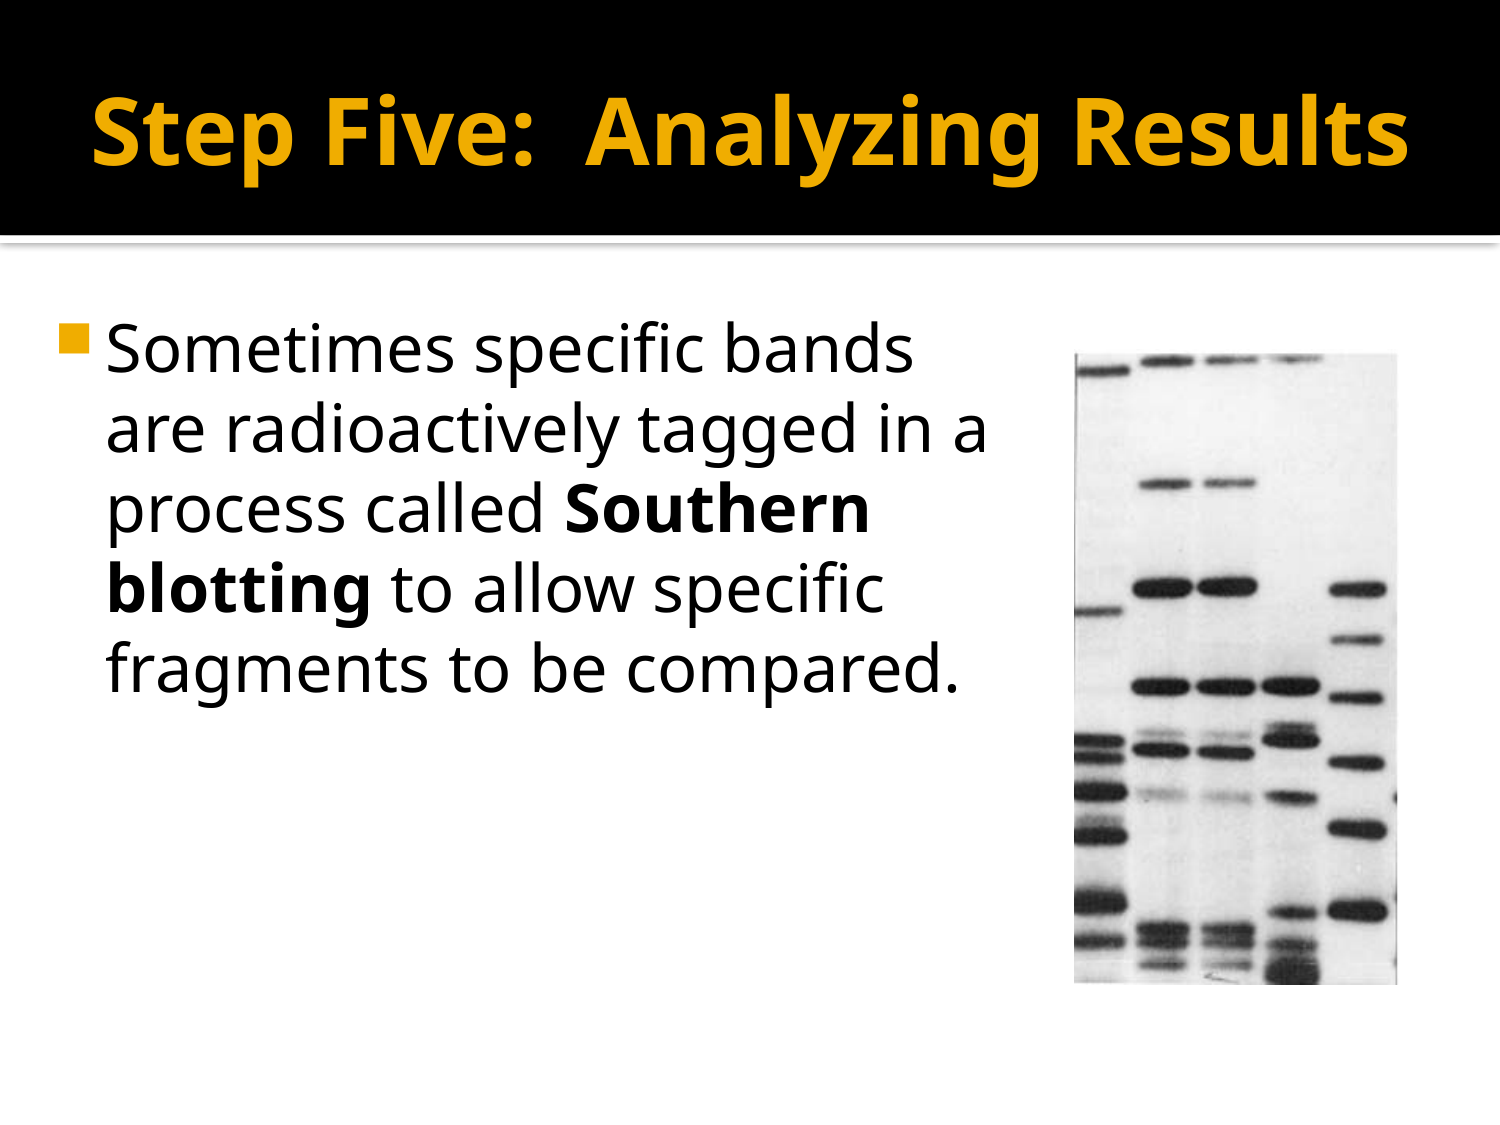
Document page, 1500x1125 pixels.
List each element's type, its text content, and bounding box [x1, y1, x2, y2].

picture [1074, 349, 1399, 985]
title Step Five: Analyzing Results [75, 25, 1425, 231]
list Sometimes specific bands are radioactively tagged in a process called Southern blotting to allow specific fragments to be compared. [24, 290, 1038, 1051]
